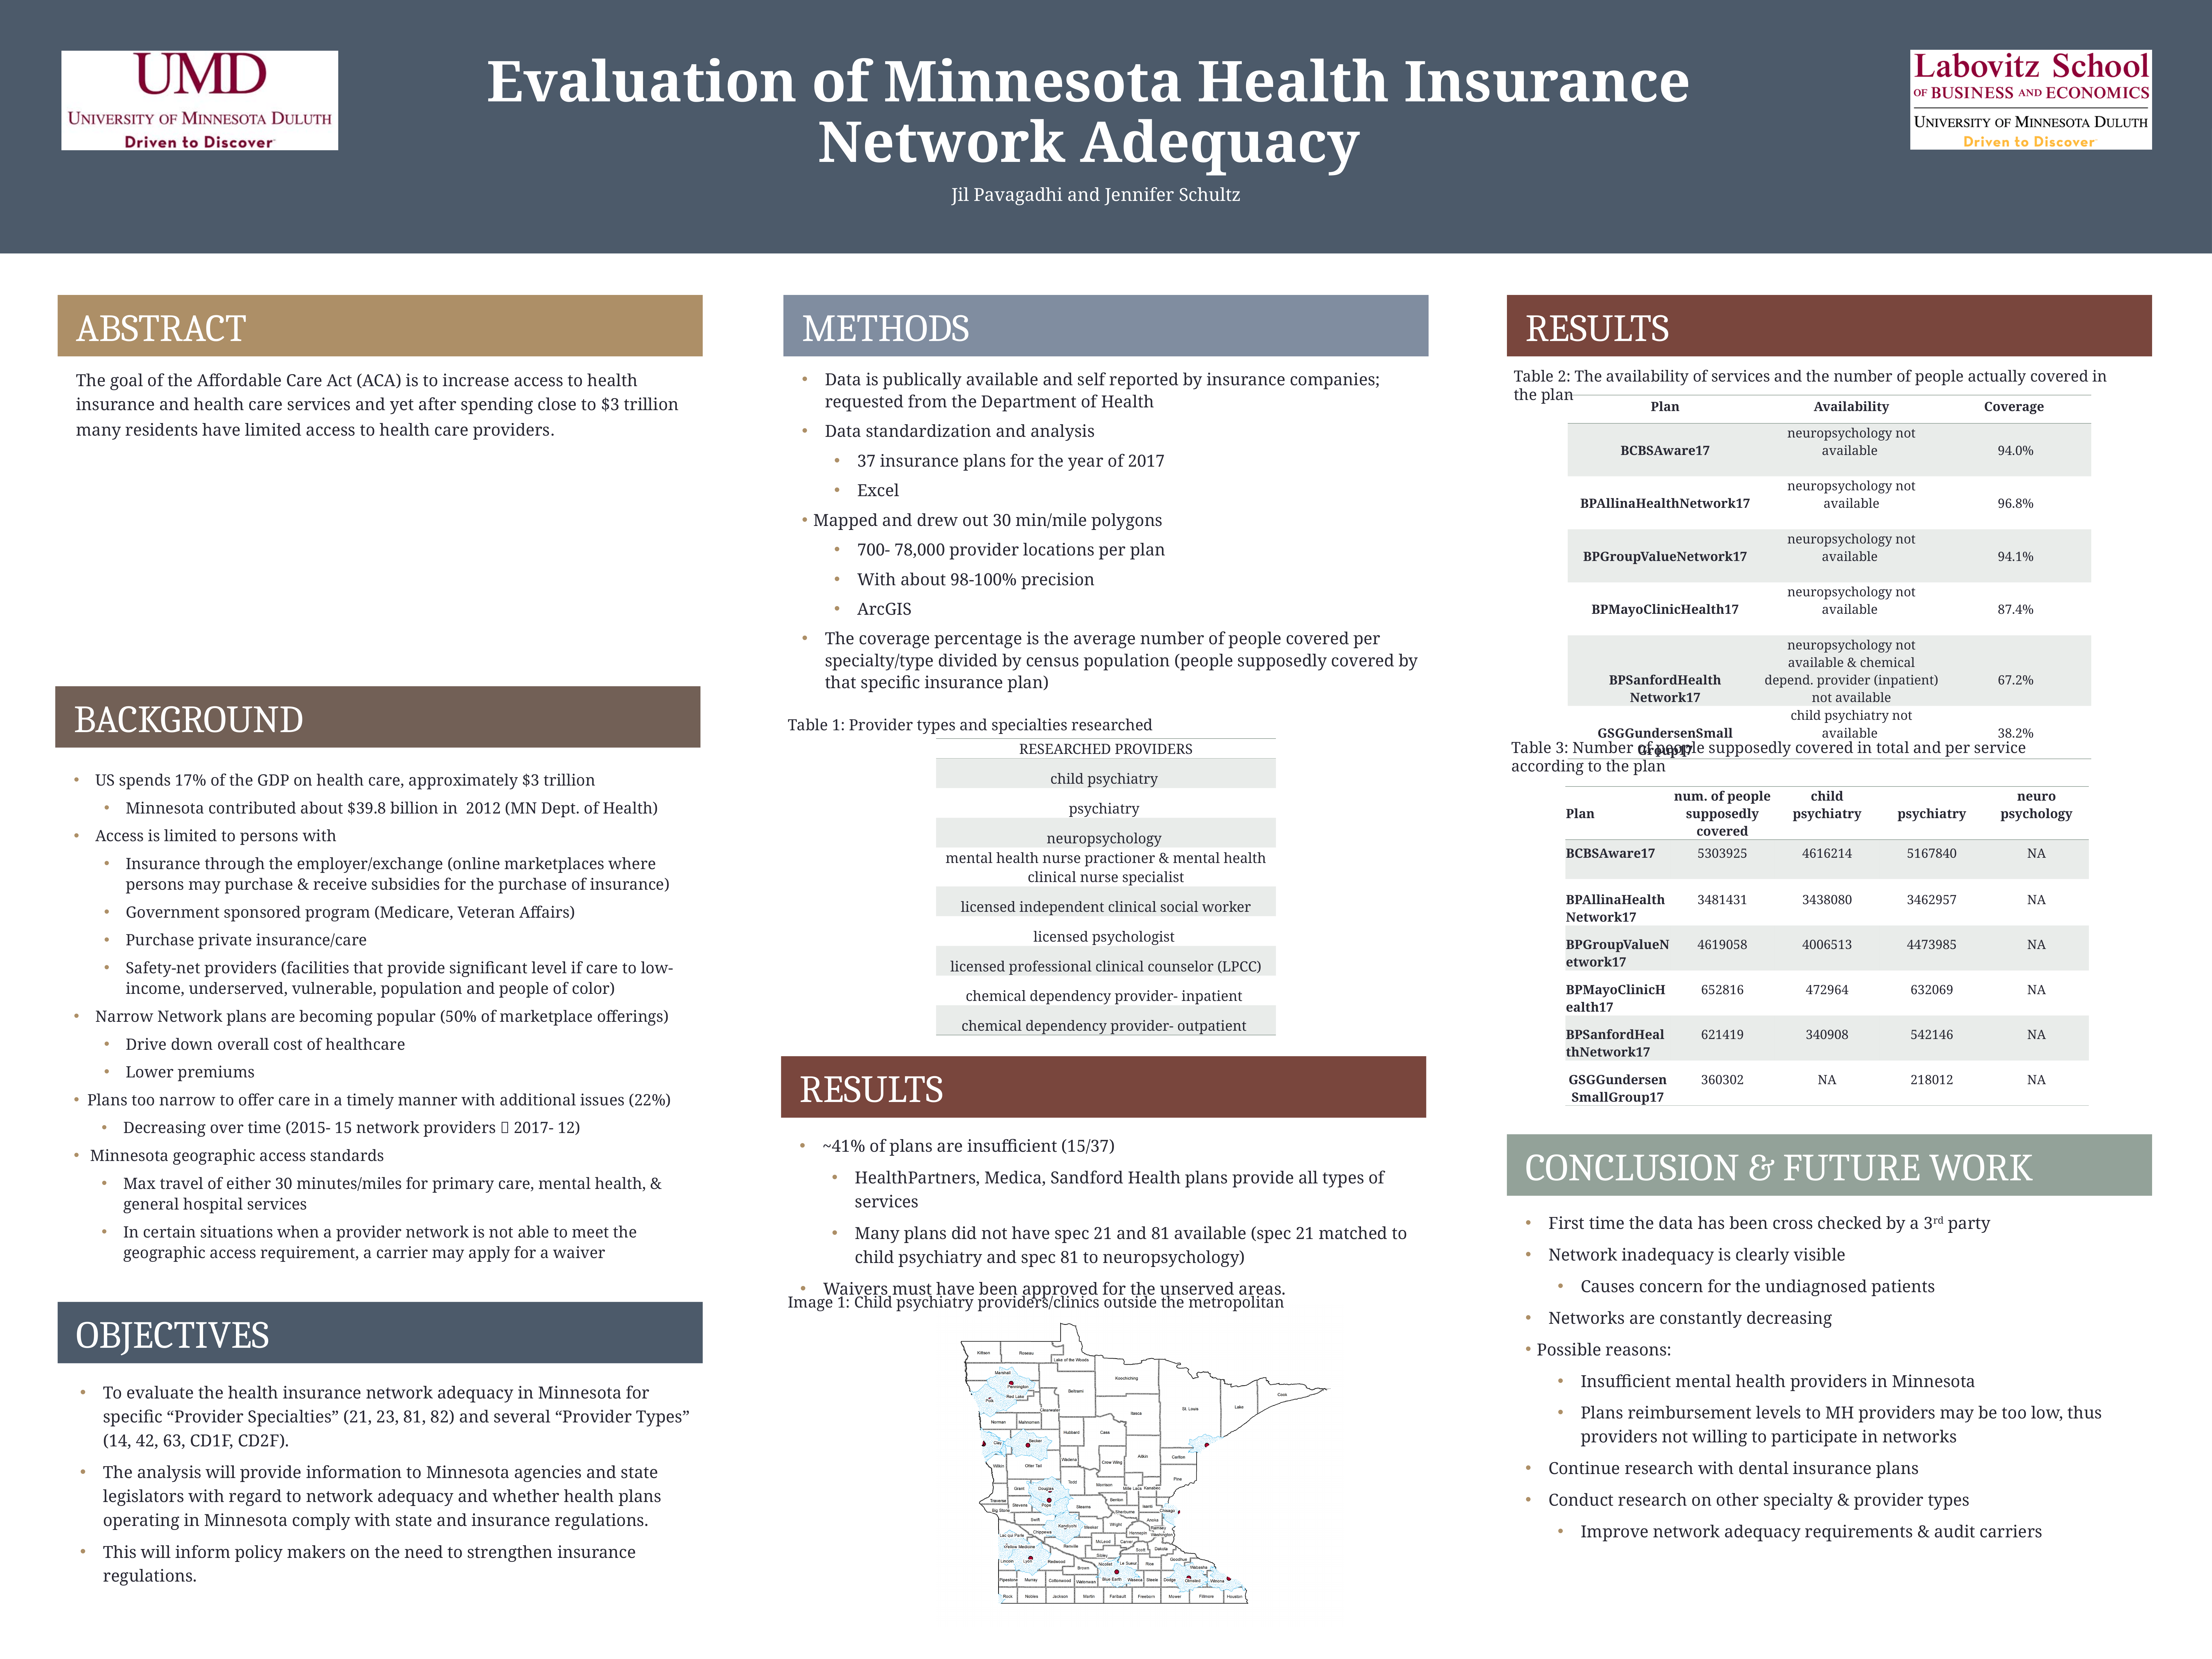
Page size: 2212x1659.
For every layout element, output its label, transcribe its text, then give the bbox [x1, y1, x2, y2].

table_cell 67.2% [1940, 635, 2091, 706]
table_cell licensed independent clinical social worker [936, 886, 1276, 916]
table_cell 632069 [1880, 971, 1984, 1015]
table_cell GSGGundersenSmallGroup17 [1565, 1061, 1670, 1105]
table_header num. of people supposedly covered [1670, 787, 1775, 839]
table_cell 94.1% [1940, 529, 2091, 582]
table_cell NA [1984, 1015, 2089, 1061]
table_cell BPMayoClinicHealth17 [1568, 582, 1763, 635]
picture [61, 51, 338, 150]
table_header psychiatry [1880, 787, 1984, 839]
text_box Image 1: Child psychiatry providers/clinics outside the metropolitan [783, 1290, 1366, 1313]
list Conclusion & Future WORK [1507, 1134, 2152, 1196]
table_cell 96.8% [1940, 476, 2091, 529]
list Data is publically available and self reported by insurance companies; requested from the Department of Health Data standardization and analysis 37 insurance plans for the year of 2017 Excel Mapped and drew out 30 min/mile polygons 700- 78,000 provider locations per plan With about 98-100% precision ArcGIS The coverage percentage is the average number of people covered per specialty/type divided by census population (people supposedly covered by that specific insurance plan) [783, 358, 1429, 619]
table_cell 5167840 [1880, 840, 1984, 879]
table_header Plan [1568, 406, 1763, 423]
list To evaluate the health insurance network adequacy in Minnesota for specific “Provider Specialties” (21, 23, 81, 82) and several “Provider Types” (14, 42, 63, CD1F, CD2F). The analysis will provide information to Minnesota agencies and state legislators with regard to network adequacy and whether health plans operating in Minnesota comply with state and insurance regulations. This will inform policy makers on the need to strengthen insurance regulations. [61, 1369, 707, 1642]
list US spends 17% of the GDP on health care, approximately $3 trillion Minnesota contributed about $39.8 billion in 2012 (MN Dept. of Health) Access is limited to persons with Insurance through the employer/exchange (online marketplaces where persons may purchase & receive subsidies for the purchase of insurance) Government sponsored program (Medicare, Veteran Affairs) Purchase private insurance/care Safety-net providers (facilities that provide significant level if care to low-income, underserved, vulnerable, population and people of color) Narrow Network plans are becoming popular (50% of marketplace offerings) Drive down overall cost of healthcare Lower premiums Plans too narrow to offer care in a timely manner with additional issues (22%) Decreasing over time (2015- 15 network providers  2017- 12) Minnesota geographic access standards Max travel of either 30 minutes/miles for primary care, mental health, & general hospital services In certain situations when a provider network is not able to meet the geographic access requirement, a carrier may apply for a waiver [55, 759, 700, 1271]
table_cell BPSanfordHealth Network17 [1568, 635, 1763, 706]
table_header neuro psychology [1984, 787, 2089, 839]
table_cell NA [1775, 1061, 1880, 1105]
list The goal of the Affordable Care Act (ACA) is to increase access to health insurance and health care services and yet after spending close to $3 trillion many residents have limited access to health care providers. [57, 356, 703, 643]
list First time the data has been cross checked by a 3rd party Network inadequacy is clearly visible Causes concern for the undiagnosed patients Networks are constantly decreasing Possible reasons: Insufficient mental health providers in Minnesota Plans reimbursement levels to MH providers may be too low, thus providers not willing to participate in networks Continue research with dental insurance plans Conduct research on other specialty & provider types Improve network adequacy requirements & audit carriers [1507, 1199, 2152, 1568]
table_cell child psychiatry not available [1763, 706, 1940, 735]
table_cell neuropsychology not available & chemical depend. provider (inpatient) not available [1763, 635, 1940, 706]
text_box Table 2: The availability of services and the number of people actually covered in the plan [1509, 364, 2136, 406]
table_cell 4616214 [1775, 840, 1880, 879]
list Jil Pavagadhi and Jennifer Schultz [313, 181, 1880, 223]
table_cell BCBSAware17 [1568, 424, 1763, 476]
table_header child psychiatry [1775, 787, 1880, 839]
table_cell chemical dependency provider- outpatient [936, 1005, 1276, 1035]
table_cell BPGroupValueNetwork17 [1568, 529, 1763, 582]
table_cell child psychiatry [936, 759, 1276, 788]
table_cell neuropsychology [936, 818, 1276, 848]
table_cell 542146 [1880, 1015, 1984, 1061]
table_cell NA [1984, 971, 2089, 1015]
table_cell 218012 [1880, 1061, 1984, 1105]
table_cell BPAllinaHealthNetwork17 [1565, 879, 1670, 925]
table_cell licensed psychologist [936, 916, 1276, 946]
table_cell neuropsychology not available [1763, 582, 1940, 635]
table_cell BPMayoClinicHealth17 [1565, 971, 1670, 1015]
title Evaluation of Minnesota Health Insurance Network Adequacy [313, 50, 1880, 177]
table_cell NA [1984, 879, 2089, 925]
table_cell GSGGundersenSmall Group17 [1568, 706, 1763, 735]
table_cell 94.0% [1940, 424, 2091, 476]
table_cell 3438080 [1775, 879, 1880, 925]
table_cell NA [1984, 925, 2089, 971]
table_header Availability [1763, 406, 1940, 423]
list methods [783, 295, 1429, 356]
table_cell chemical dependency provider- inpatient [936, 976, 1276, 1005]
list objectives [57, 1302, 703, 1363]
table_header Plan [1565, 787, 1670, 839]
text_box Table 3: Number of people supposedly covered in total and per service according to the plan [1507, 735, 2089, 777]
table_cell psychiatry [936, 788, 1276, 818]
table_cell BCBSAware17 [1565, 840, 1670, 879]
table_cell 360302 [1670, 1061, 1775, 1105]
table_cell 4473985 [1880, 925, 1984, 971]
table_header RESEARCHED PROVIDERS [936, 739, 1276, 758]
table_cell mental health nurse practioner & mental health clinical nurse specialist [936, 848, 1276, 886]
table_cell 4619058 [1670, 925, 1775, 971]
table_cell BPSanfordHealthNetwork17 [1565, 1015, 1670, 1061]
table_cell neuropsychology not available [1763, 424, 1940, 476]
table_cell BPAllinaHealthNetwork17 [1568, 476, 1763, 529]
table_cell 3481431 [1670, 879, 1775, 925]
table_cell 4006513 [1775, 925, 1880, 971]
table_cell neuropsychology not available [1763, 476, 1940, 529]
list abstract [57, 295, 703, 356]
text_box Table 1: Provider types and specialties researched [783, 713, 1366, 736]
table_cell NA [1984, 840, 2089, 879]
table_cell 3462957 [1880, 879, 1984, 925]
table_cell 5303925 [1670, 840, 1775, 879]
list results [781, 1056, 1426, 1118]
table_cell 621419 [1670, 1015, 1775, 1061]
list results [1507, 295, 2152, 356]
table_cell neuropsychology not available [1763, 529, 1940, 582]
table_cell 472964 [1775, 971, 1880, 1015]
table_header Coverage [1940, 406, 2091, 423]
picture [936, 1304, 1344, 1627]
table_cell licensed professional clinical counselor (LPCC) [936, 946, 1276, 976]
table_cell 340908 [1775, 1015, 1880, 1061]
table_cell NA [1984, 1061, 2089, 1105]
picture [1910, 50, 2152, 150]
table_cell 652816 [1670, 971, 1775, 1015]
list background [55, 686, 700, 748]
table_cell 87.4% [1940, 582, 2091, 635]
table_cell 38.2% [1940, 706, 2091, 759]
list ~41% of plans are insufficient (15/37) HealthPartners, Medica, Sandford Health plans provide all types of services Many plans did not have spec 21 and 81 available (spec 21 matched to child psychiatry and spec 81 to neuropsychology) Waivers must have been approved for the unserved areas. [781, 1122, 1426, 1302]
table_cell BPGroupValueNetwork17 [1565, 925, 1670, 971]
